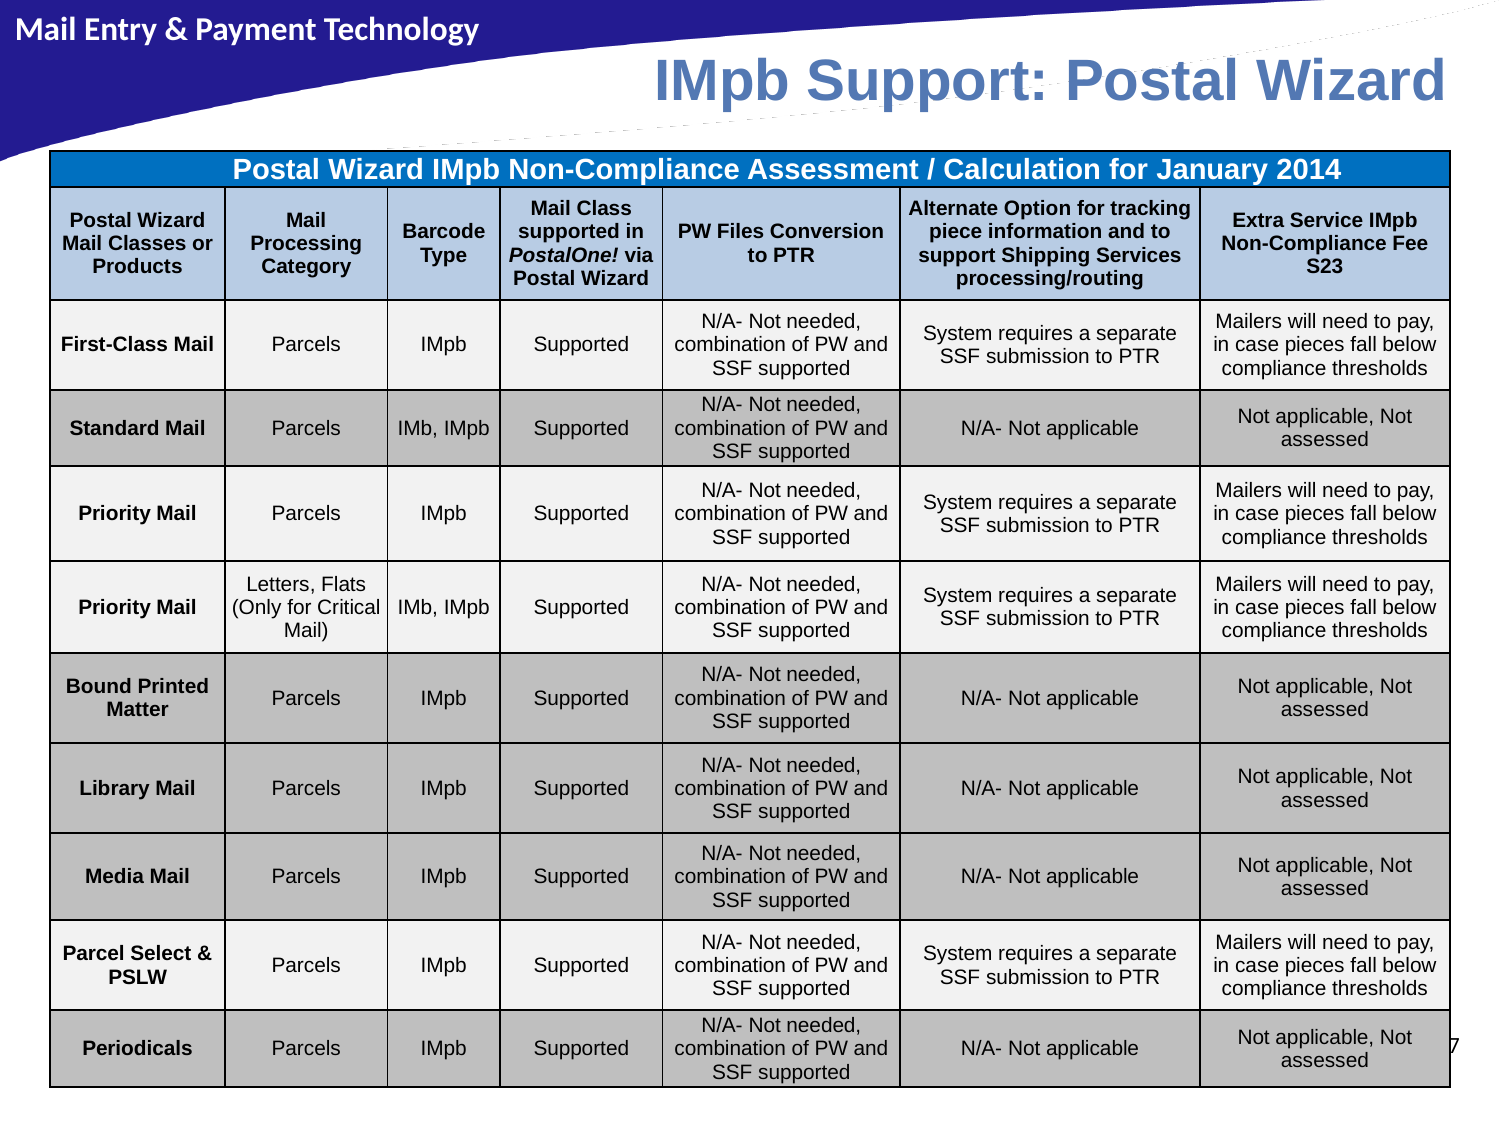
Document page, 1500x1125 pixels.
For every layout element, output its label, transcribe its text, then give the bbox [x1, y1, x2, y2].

table_cell Parcels [226, 467, 387, 560]
title IMpb Support: Postal Wizard [112, 0, 1463, 121]
slide_number 37 [1125, 1025, 1475, 1100]
table_cell Mailers will need to pay, in case pieces fall below compliance thresholds [1201, 467, 1449, 560]
table_cell N/A- Not applicable [901, 654, 1199, 742]
table_cell Parcels [226, 391, 387, 465]
table_cell N/A- Not applicable [901, 834, 1199, 919]
table_cell Not applicable, Not assessed [1201, 391, 1449, 465]
table_cell IMb, IMpb [388, 562, 499, 652]
table_cell IMpb [388, 744, 499, 832]
table_cell First-Class Mail [51, 301, 224, 389]
table_cell Periodicals [51, 1011, 224, 1086]
table_cell Priority Mail [51, 467, 224, 560]
picture [0, 0, 1500, 163]
table_cell Parcels [226, 834, 387, 919]
table_cell N/A- Not needed, combination of PW and SSF supported [663, 301, 899, 389]
table_cell Supported [501, 562, 662, 652]
table_cell N/A- Not applicable [901, 1011, 1199, 1086]
table_cell Supported [501, 301, 662, 389]
table_cell PW Files Conversion to PTR [663, 188, 899, 299]
table_cell Not applicable, Not assessed [1201, 1011, 1449, 1086]
table_cell Mailers will need to pay, in case pieces fall below compliance thresholds [1201, 562, 1449, 652]
table_cell Parcels [226, 921, 387, 1009]
table_cell Extra Service IMpb Non-Compliance Fee S23 [1201, 188, 1449, 299]
table_cell Not applicable, Not assessed [1201, 744, 1449, 832]
table_cell Priority Mail [51, 562, 224, 652]
table_cell Mail Class supported in PostalOne! via Postal Wizard [501, 188, 662, 299]
table_cell Not applicable, Not assessed [1201, 834, 1449, 919]
table_cell System requires a separate SSF submission to PTR [901, 467, 1199, 560]
table_cell Parcels [226, 654, 387, 742]
table_cell IMpb [388, 921, 499, 1009]
table_cell Not applicable, Not assessed [1201, 654, 1449, 742]
table_cell IMpb [388, 467, 499, 560]
table_cell N/A- Not applicable [901, 391, 1199, 465]
table_cell System requires a separate SSF submission to PTR [901, 301, 1199, 389]
table_cell IMpb [388, 834, 499, 919]
table_cell Mailers will need to pay, in case pieces fall below compliance thresholds [1201, 301, 1449, 389]
table_cell N/A- Not needed, combination of PW and SSF supported [663, 1011, 899, 1086]
table_cell N/A- Not needed, combination of PW and SSF supported [663, 744, 899, 832]
table_cell Media Mail [51, 834, 224, 919]
table_cell Mail Processing Category [226, 188, 387, 299]
table_cell N/A- Not applicable [901, 744, 1199, 832]
table_cell Postal Wizard Mail Classes or Products [51, 188, 224, 299]
table_cell Supported [501, 1011, 662, 1086]
table_cell N/A- Not needed, combination of PW and SSF supported [663, 562, 899, 652]
table_cell Barcode Type [388, 188, 499, 299]
table_cell Mailers will need to pay, in case pieces fall below compliance thresholds [1201, 921, 1449, 1009]
table_header Postal Wizard IMpb Non-Compliance Assessment / Calculation for January 2014 [51, 152, 1449, 186]
table_cell Standard Mail [51, 391, 224, 465]
table_cell IMb, IMpb [388, 391, 499, 465]
table_cell Supported [501, 921, 662, 1009]
table_cell IMpb [388, 1011, 499, 1086]
table_cell N/A- Not needed, combination of PW and SSF supported [663, 921, 899, 1009]
table_cell N/A- Not needed, combination of PW and SSF supported [663, 467, 899, 560]
table_cell System requires a separate SSF submission to PTR [901, 921, 1199, 1009]
table_cell Parcels [226, 744, 387, 832]
table_cell IMpb [388, 654, 499, 742]
table_cell Supported [501, 391, 662, 465]
table_cell Bound Printed Matter [51, 654, 224, 742]
table_cell System requires a separate SSF submission to PTR [901, 562, 1199, 652]
table_cell Library Mail [51, 744, 224, 832]
table_cell Alternate Option for tracking piece information and to support Shipping Services processing/routing [901, 188, 1199, 299]
table_cell Parcels [226, 301, 387, 389]
table_cell N/A- Not needed, combination of PW and SSF supported [663, 834, 899, 919]
table_cell IMpb [388, 301, 499, 389]
table_cell Supported [501, 744, 662, 832]
table_cell Supported [501, 467, 662, 560]
table_cell Parcel Select & PSLW [51, 921, 224, 1009]
table_cell Supported [501, 834, 662, 919]
table_cell N/A- Not needed, combination of PW and SSF supported [663, 391, 899, 465]
table_cell Letters, Flats (Only for Critical Mail) [226, 562, 387, 652]
table_cell Parcels [226, 1011, 387, 1086]
table_cell N/A- Not needed, combination of PW and SSF supported [663, 654, 899, 742]
table_cell Supported [501, 654, 662, 742]
